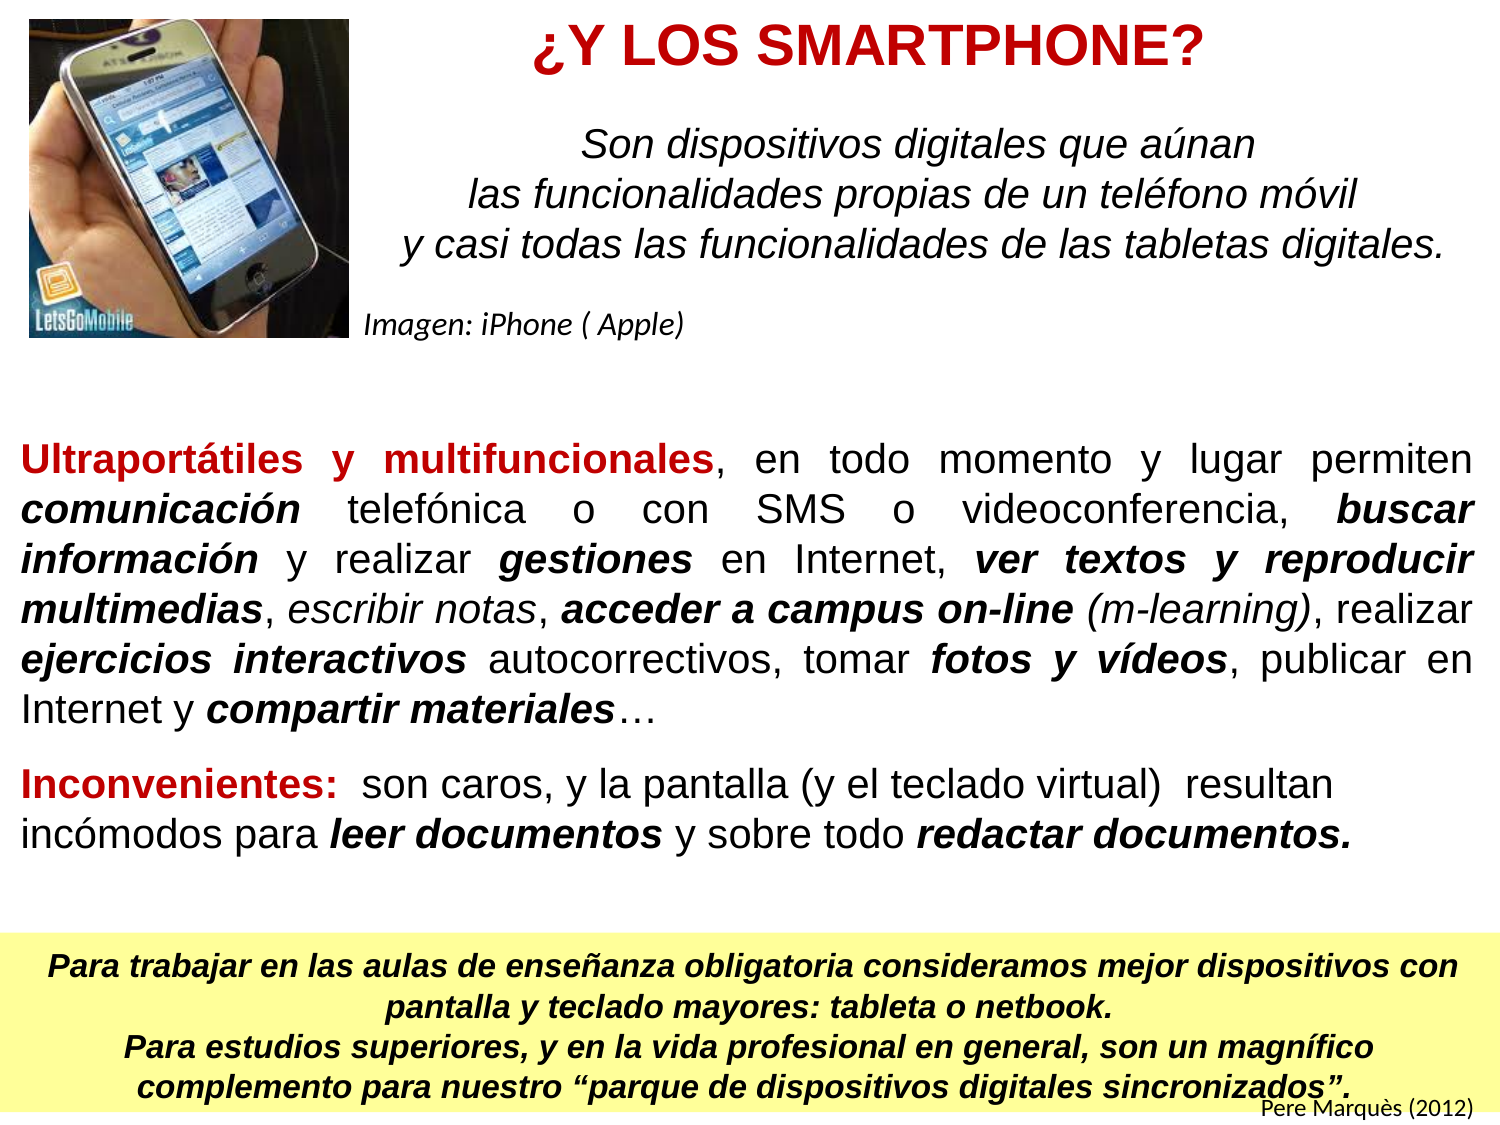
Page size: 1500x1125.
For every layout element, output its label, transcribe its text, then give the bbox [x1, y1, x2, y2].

text_box Ultraportátiles y multifuncionales, en todo momento y lugar permiten comunicación telefónica o con SMS o videoconferencia, buscar información y realizar gestiones en Internet, ver textos y reproducir multimedias, escribir notas, acceder a campus on-line (m-learning), realizar ejercicios interactivos autocorrectivos, tomar fotos y vídeos, publicar en Internet y compartir materiales… Inconvenientes: son caros, y la pantalla (y el teclado virtual) resultan incómodos para leer documentos y sobre todo redactar documentos. [5, 304, 1489, 864]
text_box Imagen: iPhone ( Apple) [348, 294, 703, 349]
picture [29, 18, 349, 339]
text_box Para trabajar en las aulas de enseñanza obligatoria consideramos mejor dispositivos con pantalla y teclado mayores: tableta o netbook. Para estudios superiores, y en la vida profesional en general, son un magnífico complemento para nuestro “parque de dispositivos digitales sincronizados”. [0, 932, 1500, 1113]
text_box Pere Marquès (2012) [1246, 1084, 1500, 1125]
text_box ¿Y LOS SMARTPHONE? [253, 0, 1500, 71]
text_box Son dispositivos digitales que aúnan las funcionalidades propias de un teléfono móvil y casi todas las funcionalidades de las tabletas digitales. [371, 109, 1477, 274]
